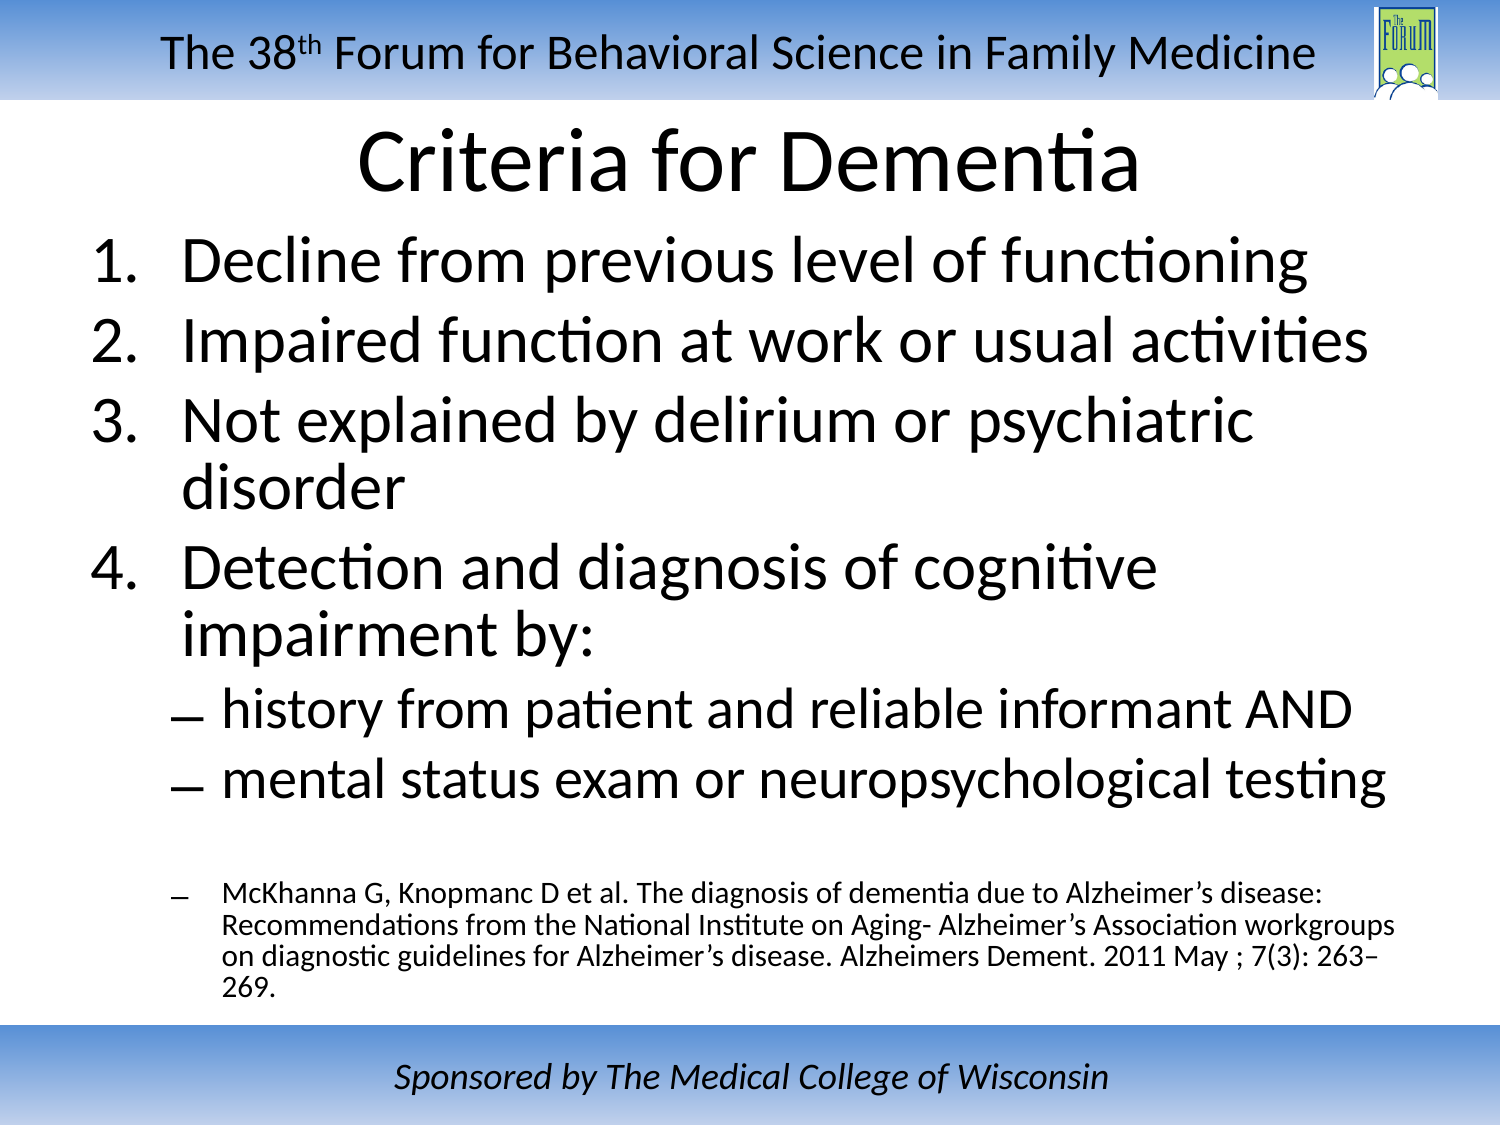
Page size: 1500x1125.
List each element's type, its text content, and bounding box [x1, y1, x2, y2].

title Criteria for Dementia [75, 112, 1425, 224]
list Decline from previous level of functioning Impaired function at work or usual activities Not explained by delirium or psychiatric disorder Detection and diagnosis of cognitive impairment by: history from patient and reliable informant AND mental status exam or neuropsychological testing McKhanna G, Knopmanc D et al. The diagnosis of dementia due to Alzheimer’s disease: Recommendations from the National Institute on Aging- Alzheimer’s Association workgroups on diagnostic guidelines for Alzheimer’s disease. Alzheimers Dement. 2011 May ; 7(3): 263–269. [75, 224, 1425, 1025]
picture [1374, 7, 1438, 100]
